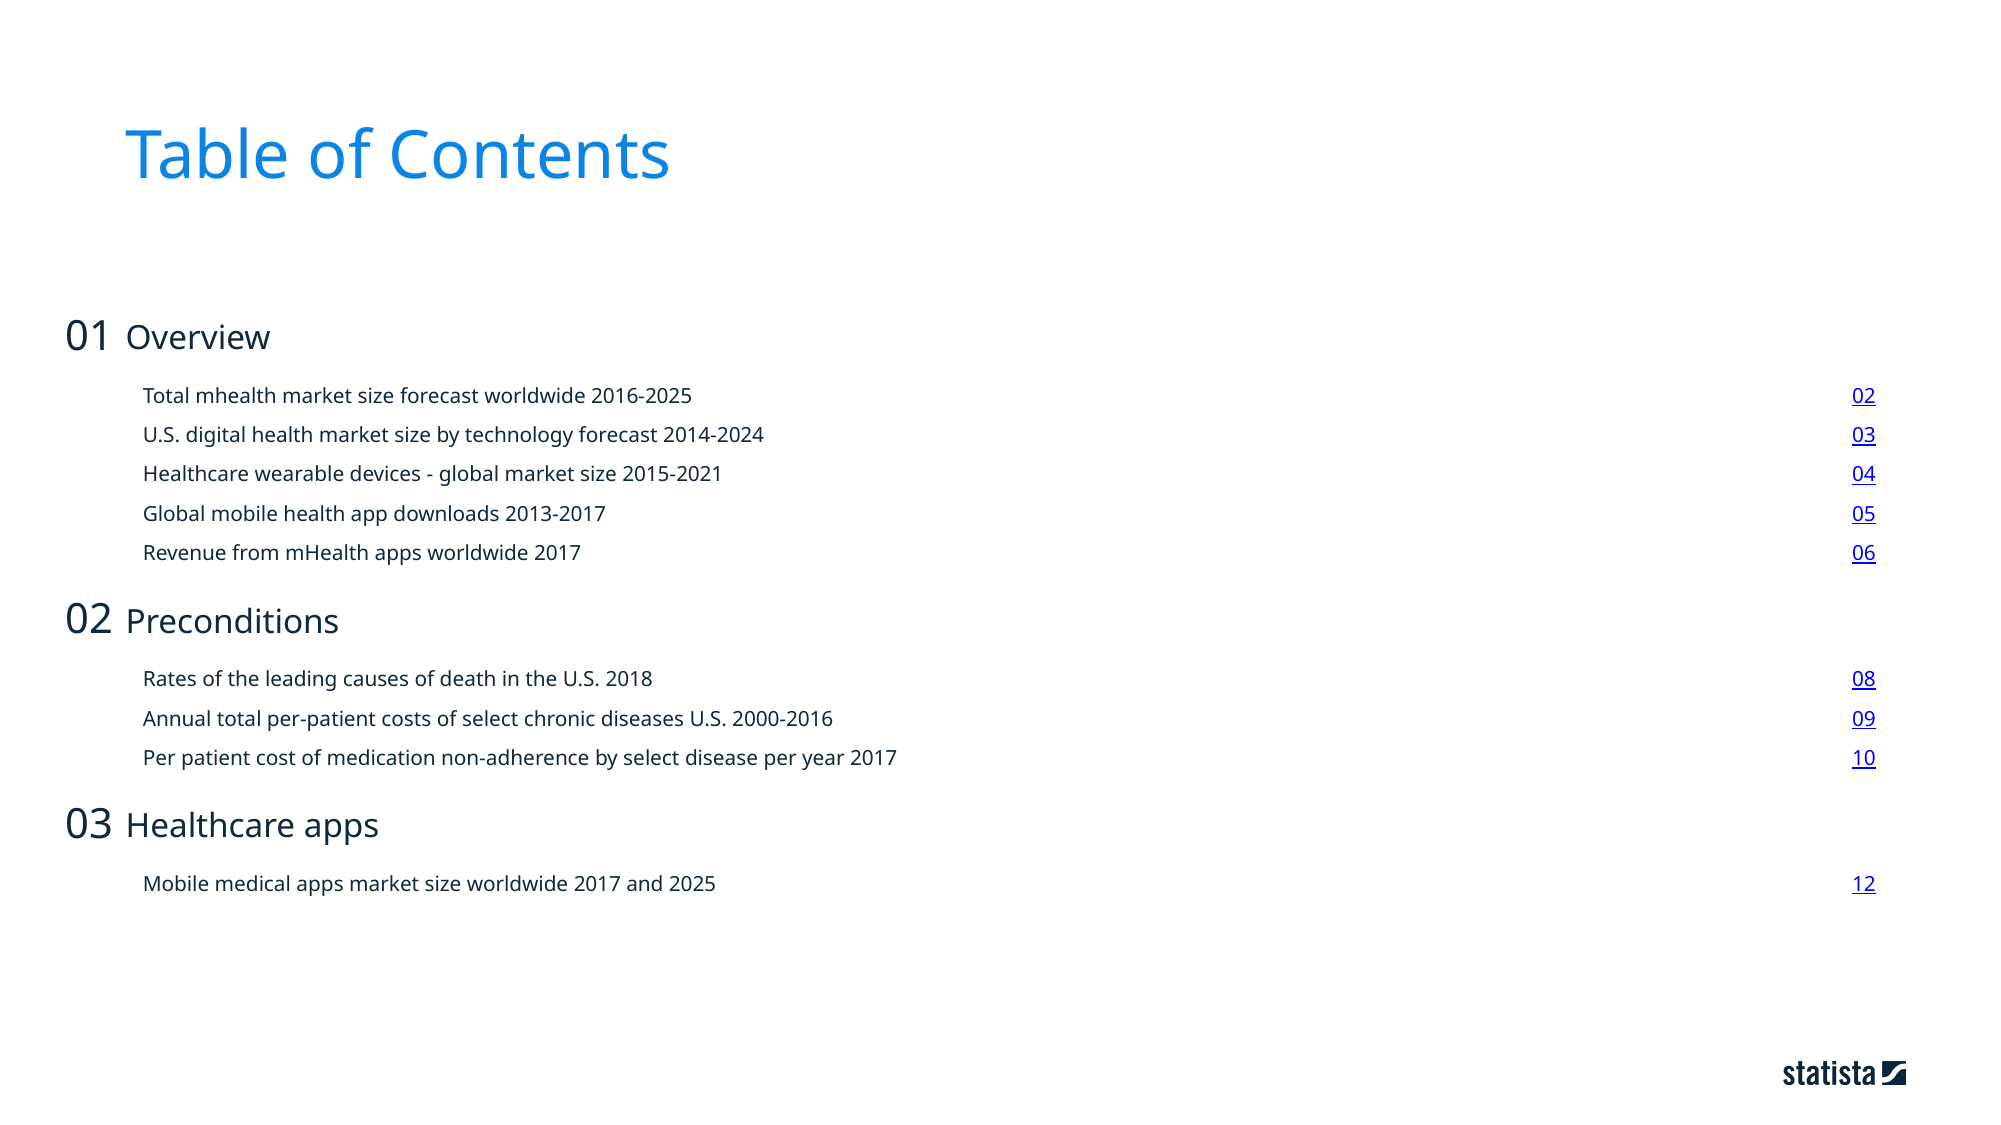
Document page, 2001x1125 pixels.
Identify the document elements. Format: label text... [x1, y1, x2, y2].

text_box Table of Contents [109, 101, 1891, 202]
text_box Preconditions [109, 590, 1875, 650]
text_box Revenue from mHealth apps worldwide 2017 [126, 530, 1892, 574]
text_box Global mobile health app downloads 2013-2017 [126, 491, 1892, 530]
text_box Annual total per-patient costs of select chronic diseases U.S. 2000-2016 [126, 695, 1892, 735]
text_box 01 [63, 307, 159, 378]
text_box 02 [63, 590, 159, 661]
text_box Mobile medical apps market size worldwide 2017 and 2025 [126, 861, 1892, 904]
text_box 03 [63, 795, 159, 866]
text_box Healthcare apps [109, 795, 1875, 854]
text_box Healthcare wearable devices - global market size 2015-2021 [126, 451, 1892, 491]
text_box Rates of the leading causes of death in the U.S. 2018 [126, 656, 1892, 695]
text_box Per patient cost of medication non-adherence by select disease per year 2017 [126, 735, 1892, 778]
text_box U.S. digital health market size by technology forecast 2014-2024 [126, 412, 1892, 451]
text_box Overview [109, 307, 1875, 366]
text_box [1781, 1058, 1908, 1088]
text_box Total mhealth market size forecast worldwide 2016-2025 [126, 373, 1892, 412]
